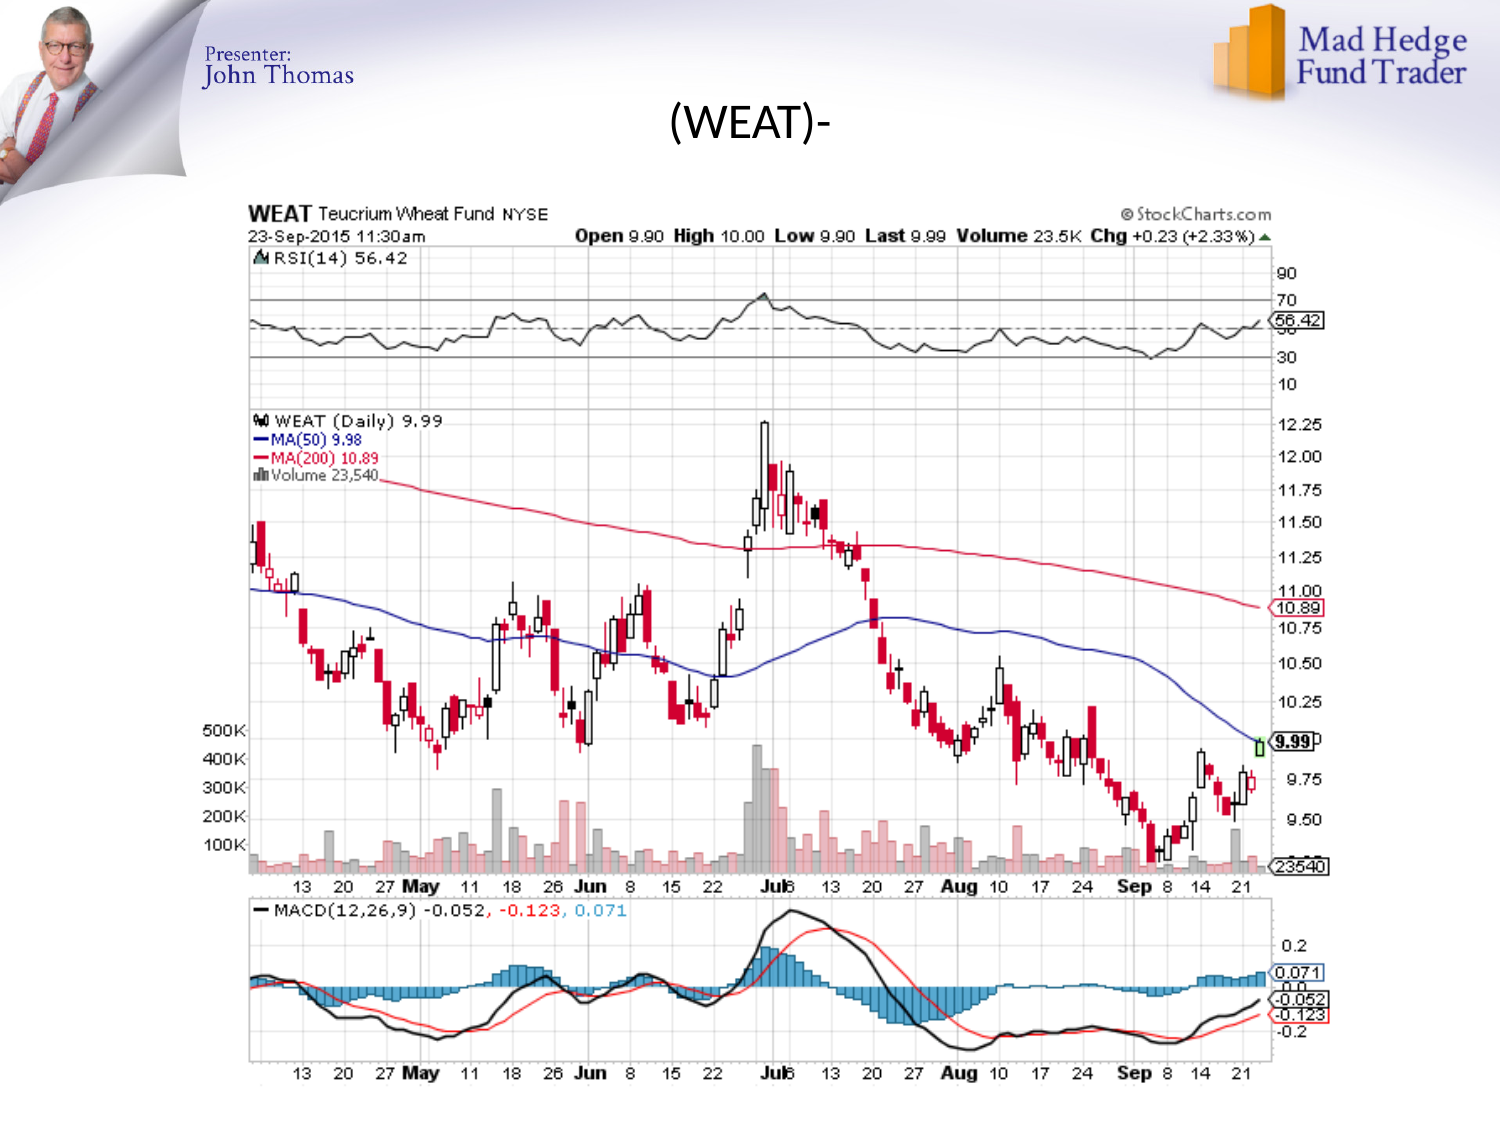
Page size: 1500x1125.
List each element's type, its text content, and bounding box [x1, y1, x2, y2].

title (WEAT)- [75, 24, 1425, 213]
picture [0, 0, 1500, 1088]
